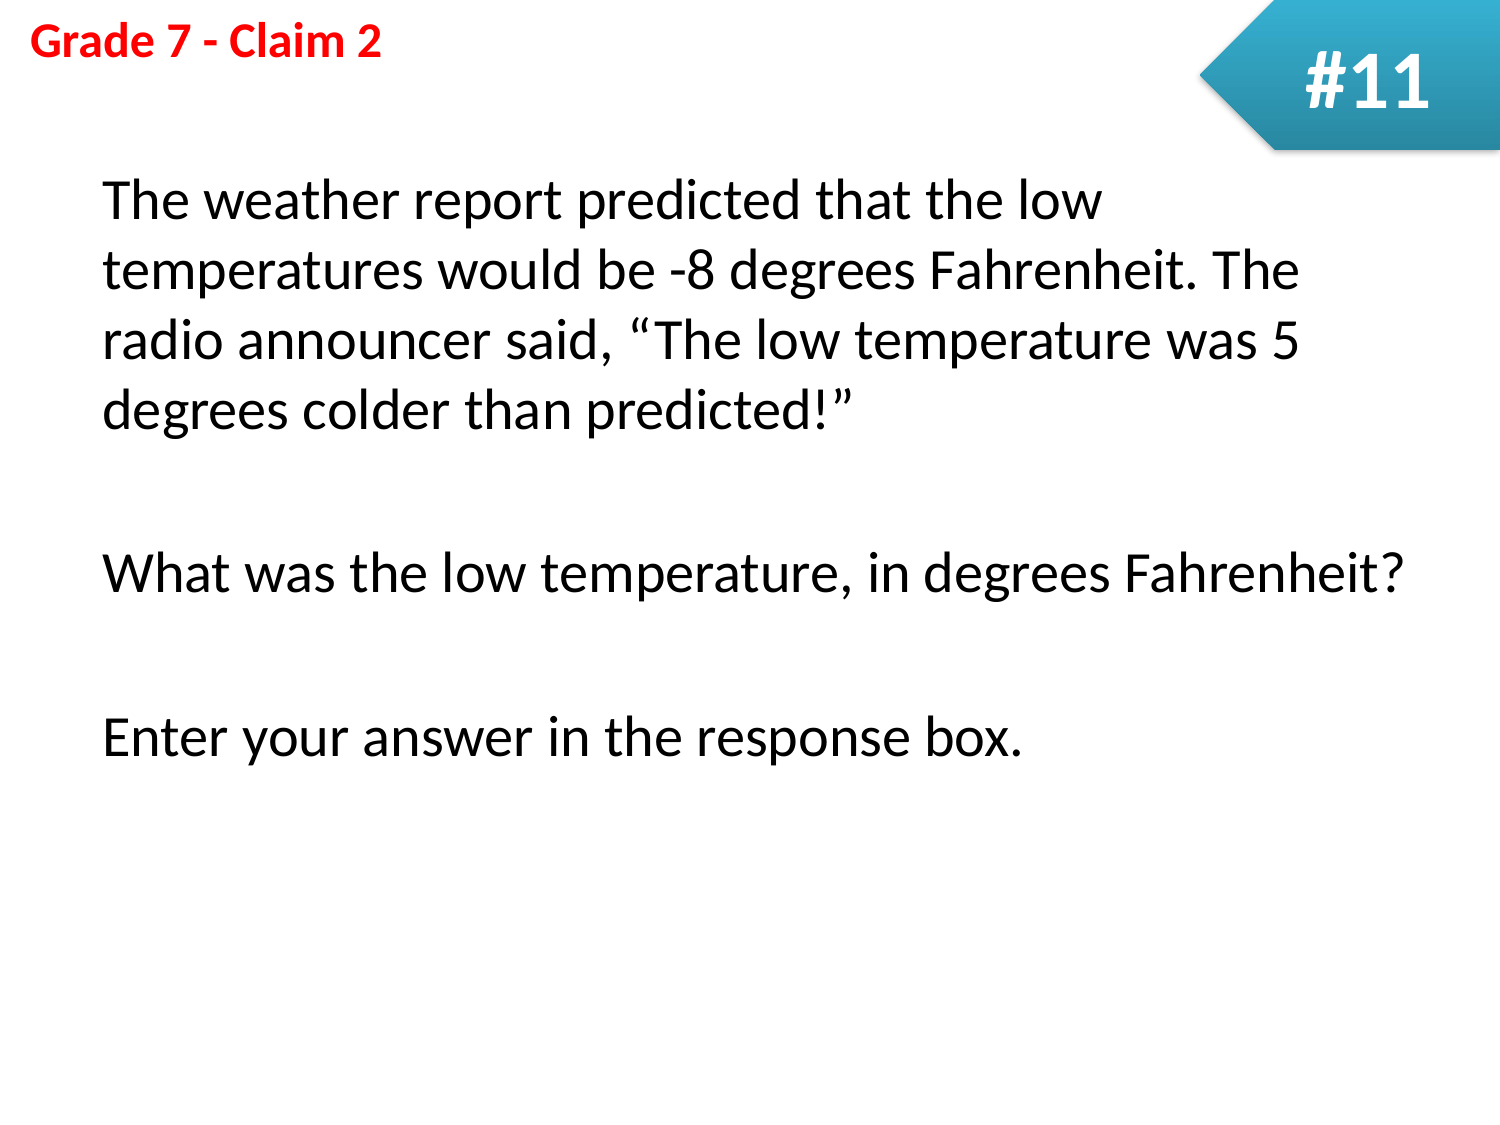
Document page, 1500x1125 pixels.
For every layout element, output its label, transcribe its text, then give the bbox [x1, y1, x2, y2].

text_box #11 [1199, 0, 1500, 150]
list The weather report predicted that the low temperatures would be -8 degrees Fahrenheit. The radio announcer said, “The low temperature was 5 degrees colder than predicted!” What was the low temperature, in degrees Fahrenheit? Enter your answer in the response box. [87, 153, 1450, 1075]
